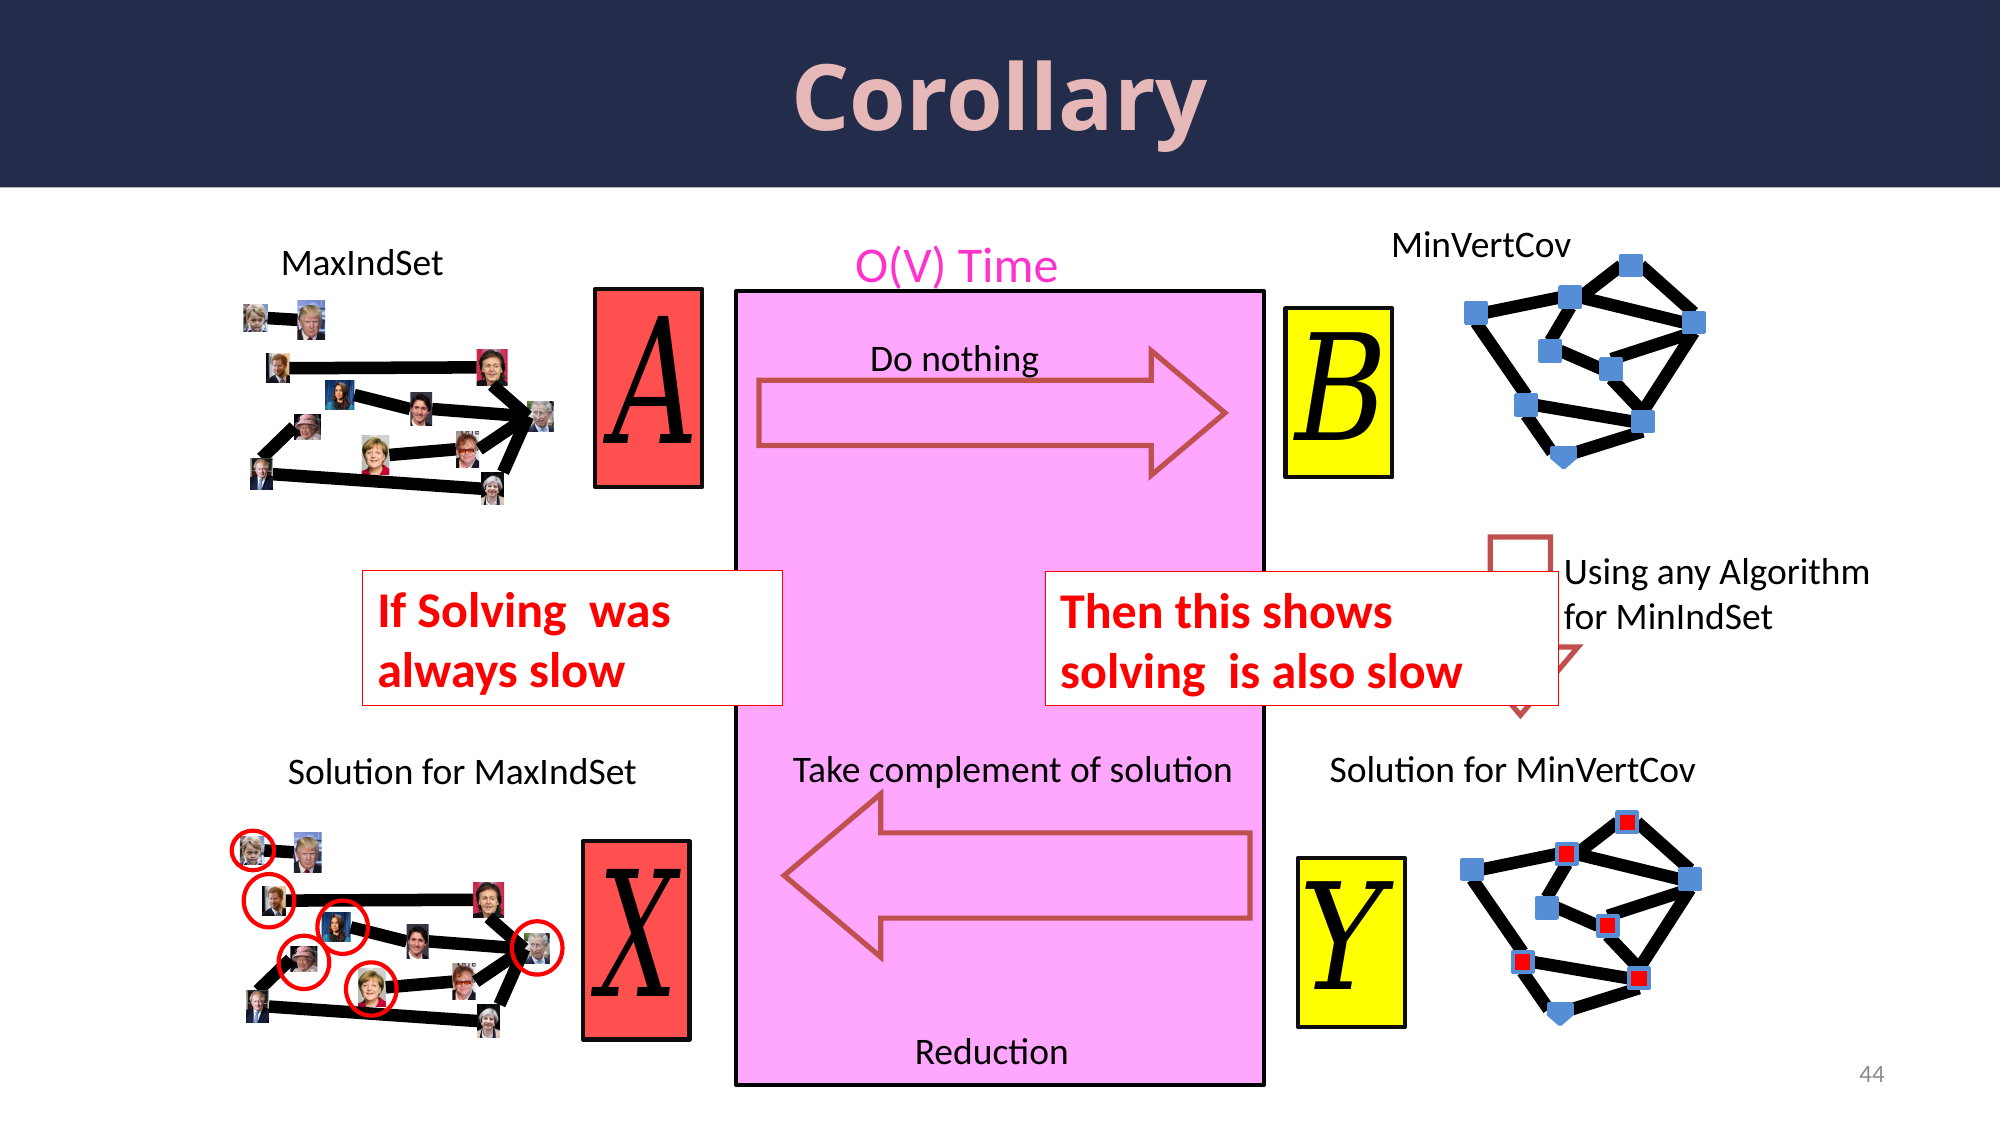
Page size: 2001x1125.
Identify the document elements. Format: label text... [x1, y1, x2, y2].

text_box MinVertCov [1376, 212, 1587, 273]
text_box Reduction [900, 1019, 1084, 1080]
text_box Take complement of solution [778, 737, 1314, 798]
text_box Solution for MinVertCov [1314, 737, 1712, 798]
text_box [759, 380, 1225, 476]
text_box [1559, 647, 1578, 670]
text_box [243, 299, 554, 506]
title Corollary [99, 24, 1900, 163]
text_box MaxIndSet [266, 230, 459, 290]
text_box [231, 830, 563, 1038]
text_box [734, 289, 1266, 1087]
text_box Do nothing [855, 347, 1196, 387]
text_box [784, 798, 1251, 957]
text_box Solution for MaxIndSet [273, 739, 653, 800]
text_box [1512, 706, 1529, 716]
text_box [1465, 255, 1704, 468]
text_box O(V) Time [840, 224, 1074, 300]
text_box Using any Algorithm for MinIndSet [1549, 539, 1913, 645]
slide_number 44 [1433, 1042, 1900, 1103]
text_box [1490, 537, 1551, 571]
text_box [1462, 812, 1701, 1025]
